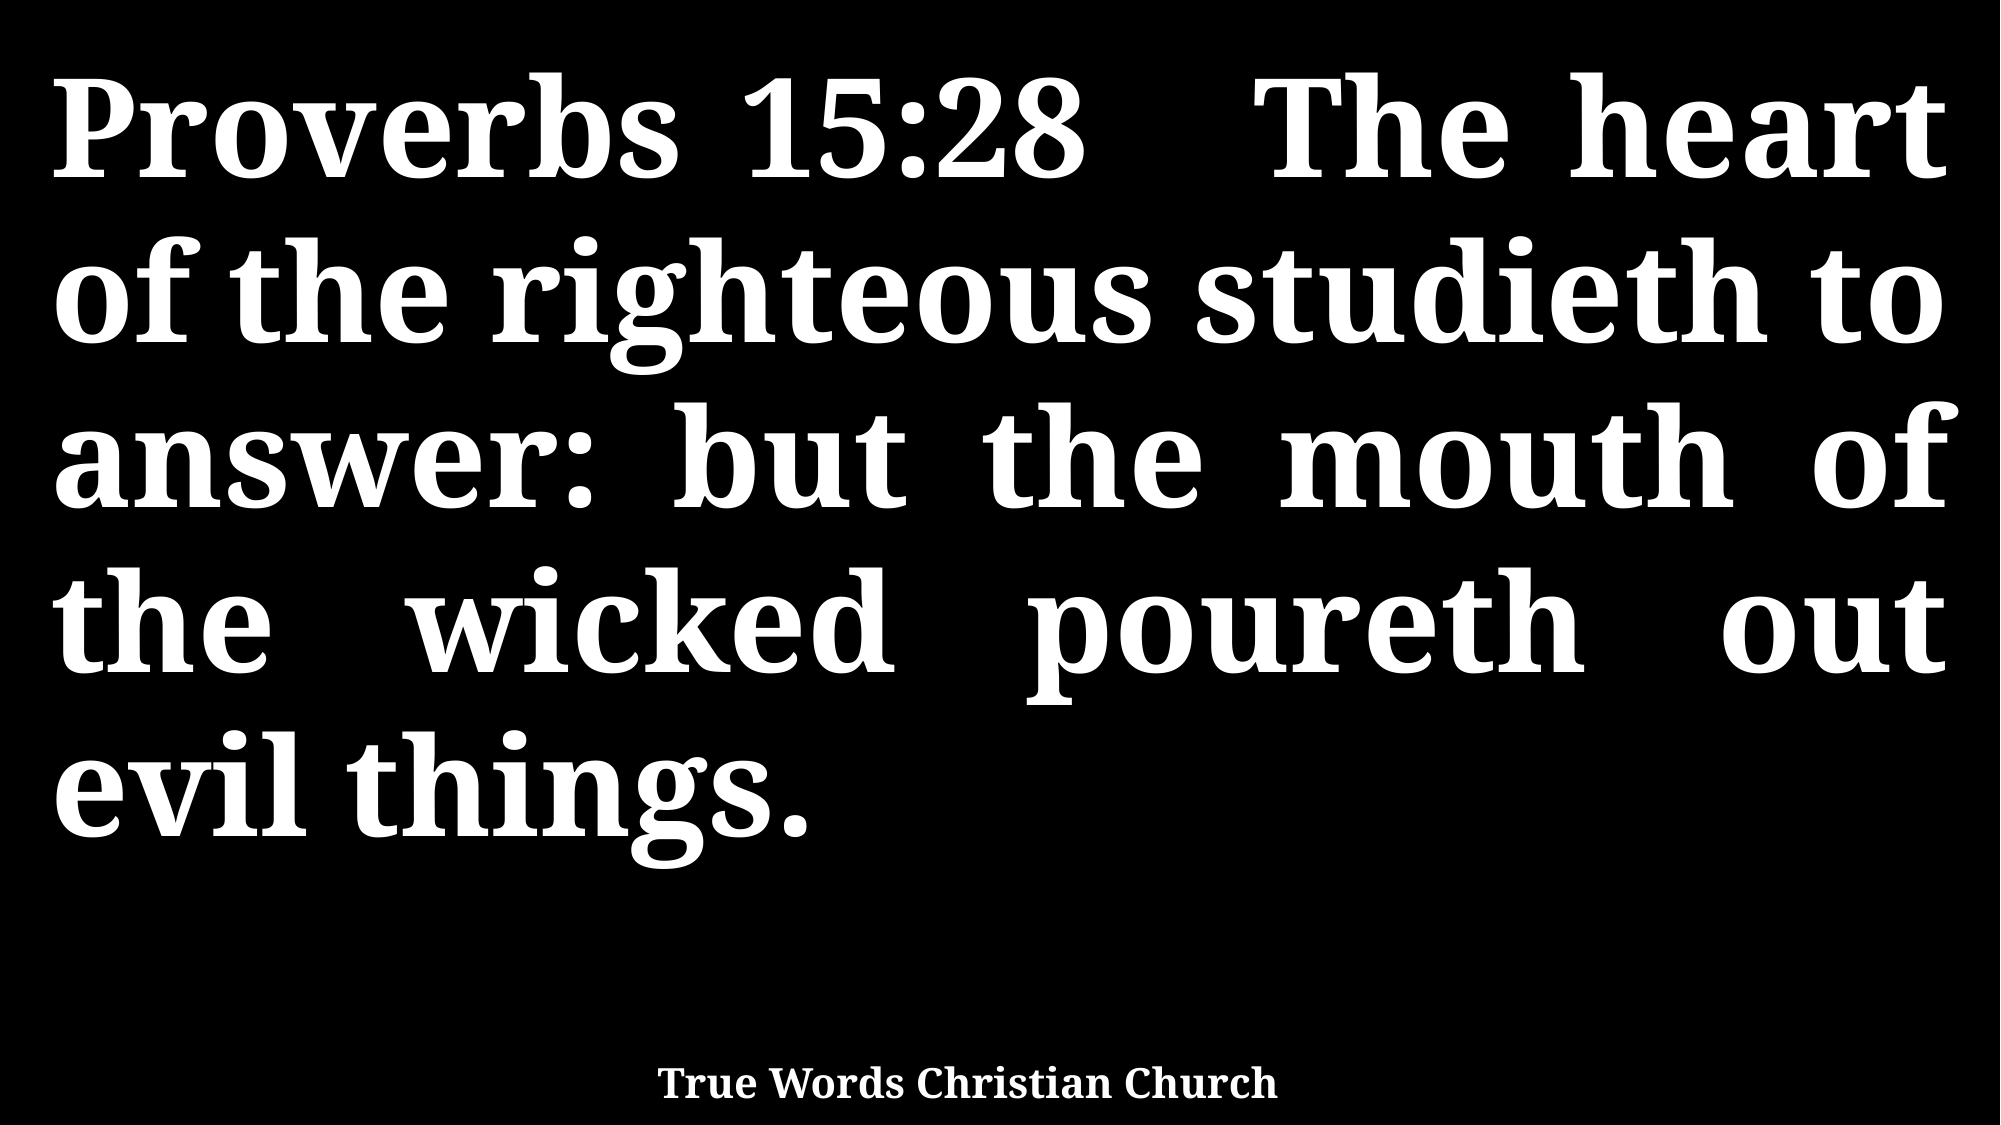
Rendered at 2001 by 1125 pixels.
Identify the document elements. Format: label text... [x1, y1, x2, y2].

text_box Proverbs 15:28 The heart of the righteous studieth to answer: but the mouth of the wicked poureth out evil things. [35, 32, 1965, 872]
text_box True Words Christian Church [642, 1049, 1294, 1114]
